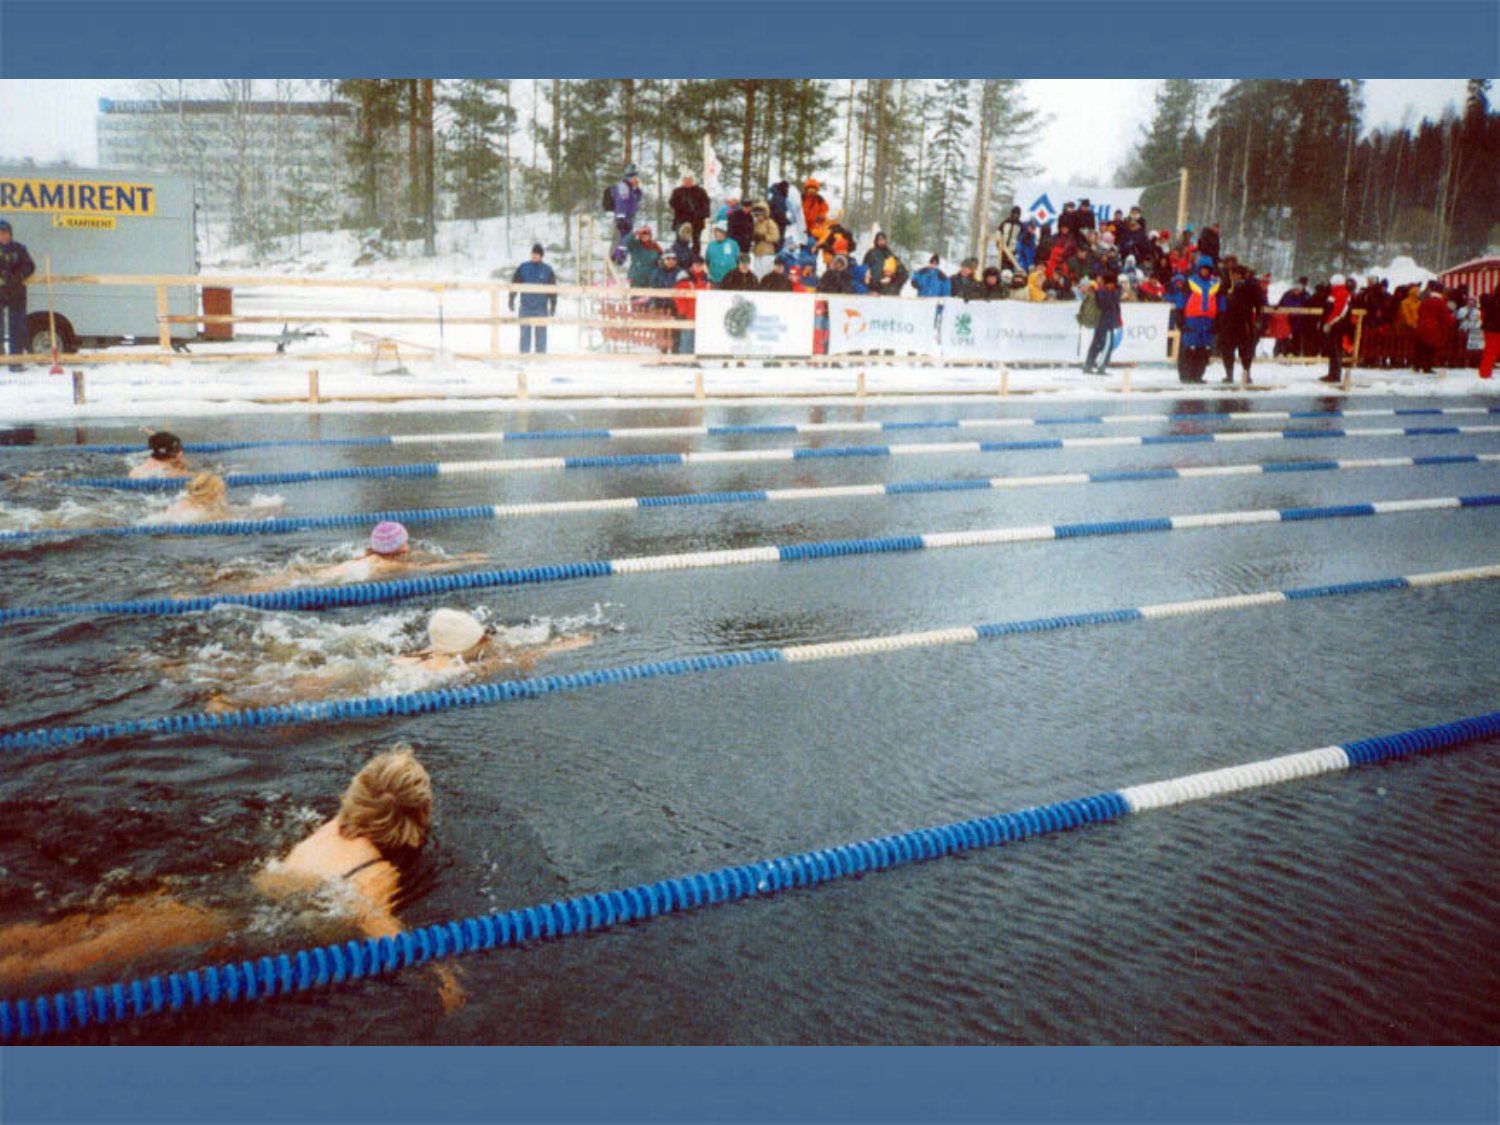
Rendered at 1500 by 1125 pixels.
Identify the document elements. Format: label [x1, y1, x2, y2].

picture [0, 79, 1500, 1046]
